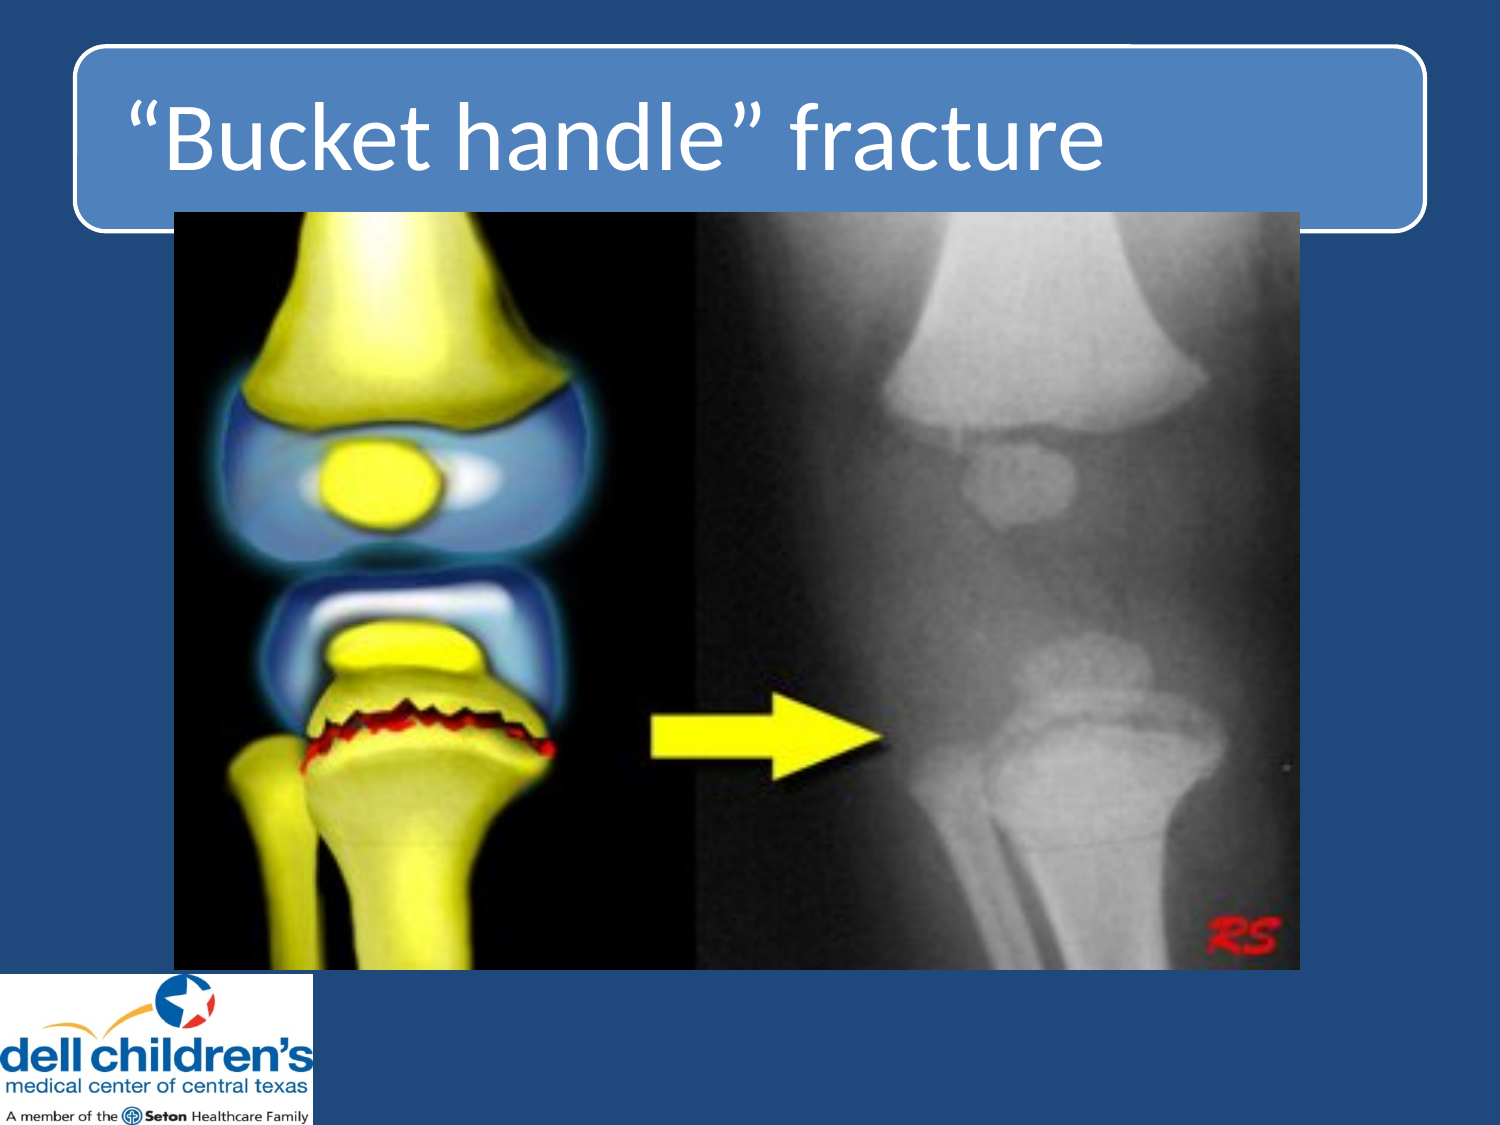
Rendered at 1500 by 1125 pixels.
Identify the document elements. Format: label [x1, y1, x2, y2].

list [174, 212, 1301, 970]
text_box [74, 44, 1426, 233]
picture [0, 974, 313, 1125]
